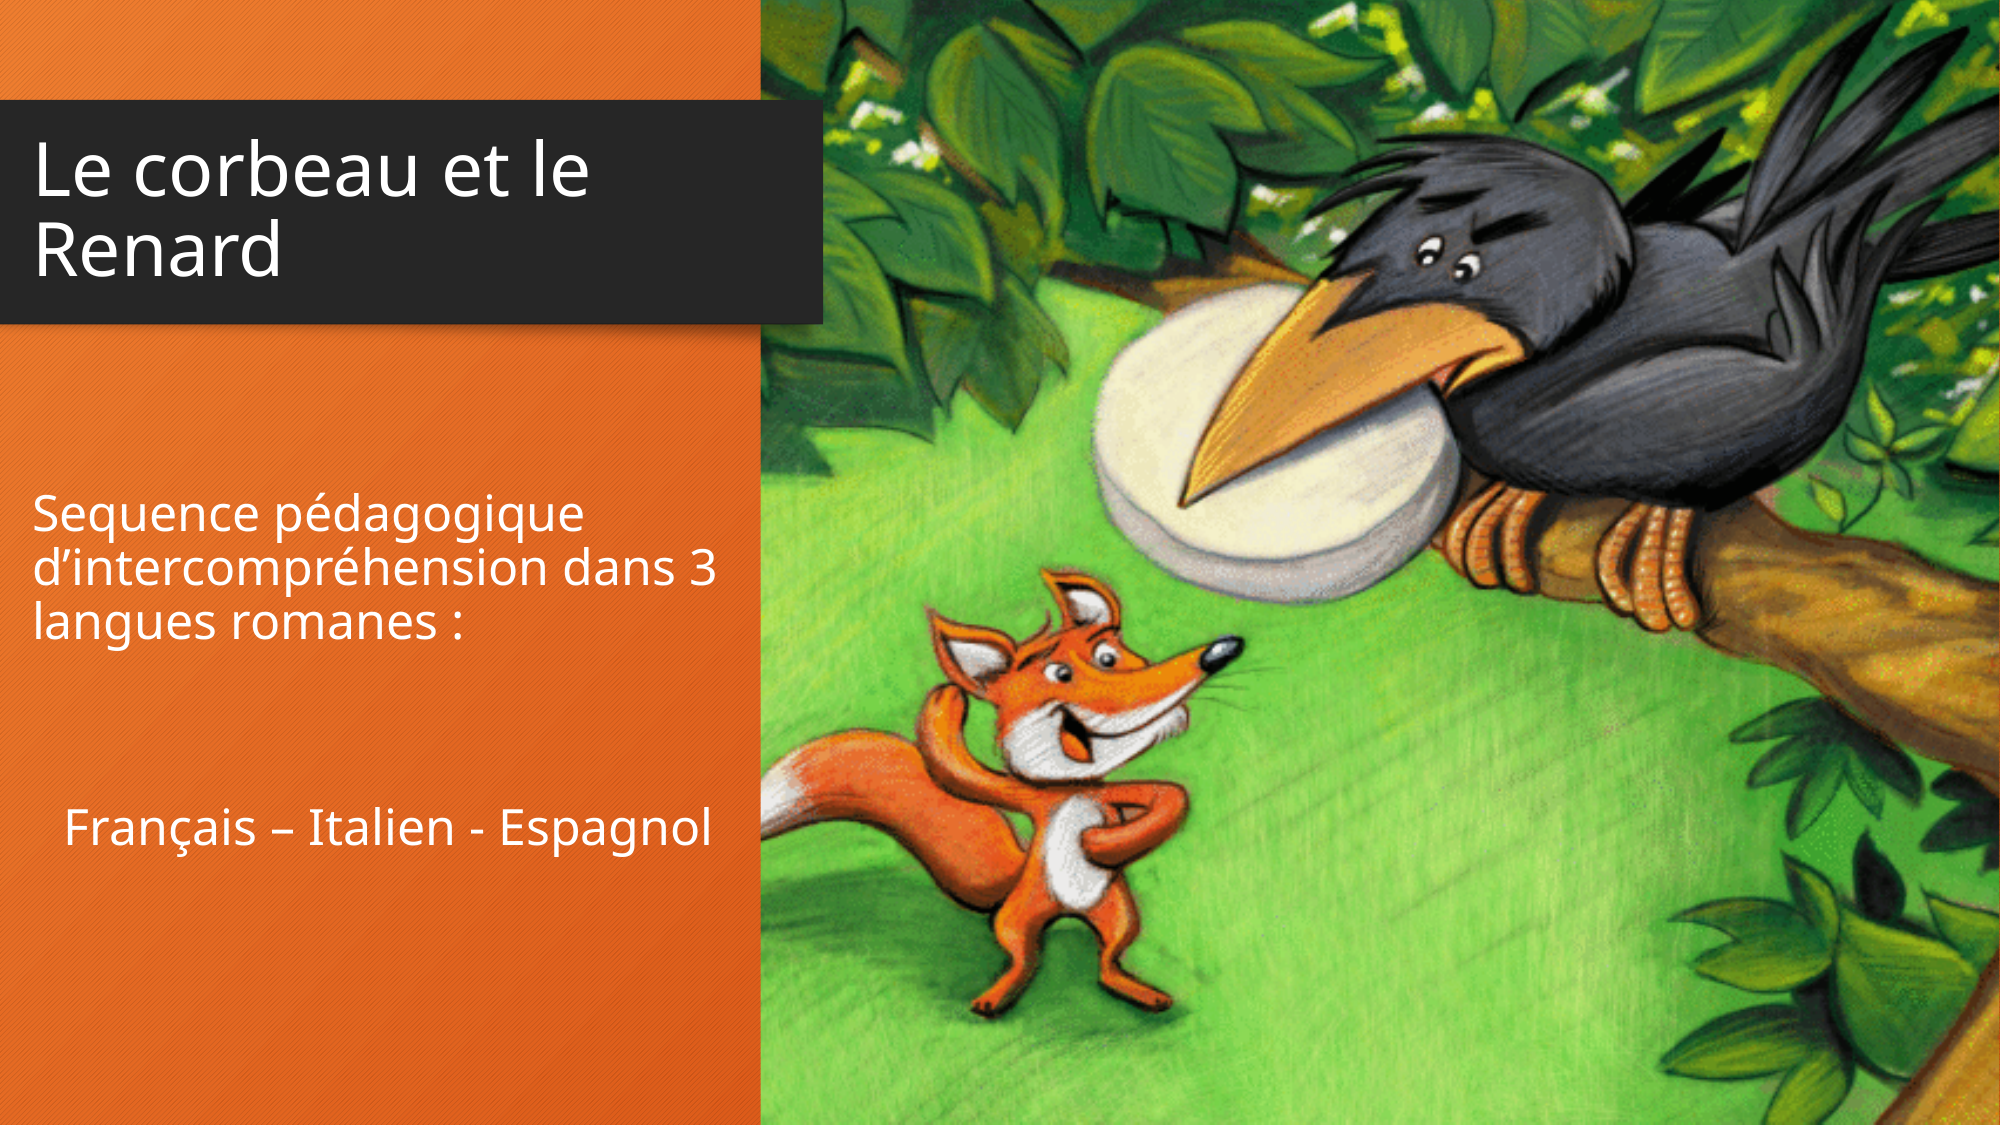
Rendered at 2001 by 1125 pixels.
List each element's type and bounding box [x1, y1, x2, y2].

picture [0, 0, 2000, 1125]
text_box [0, 357, 760, 1125]
text_box [0, 0, 760, 322]
